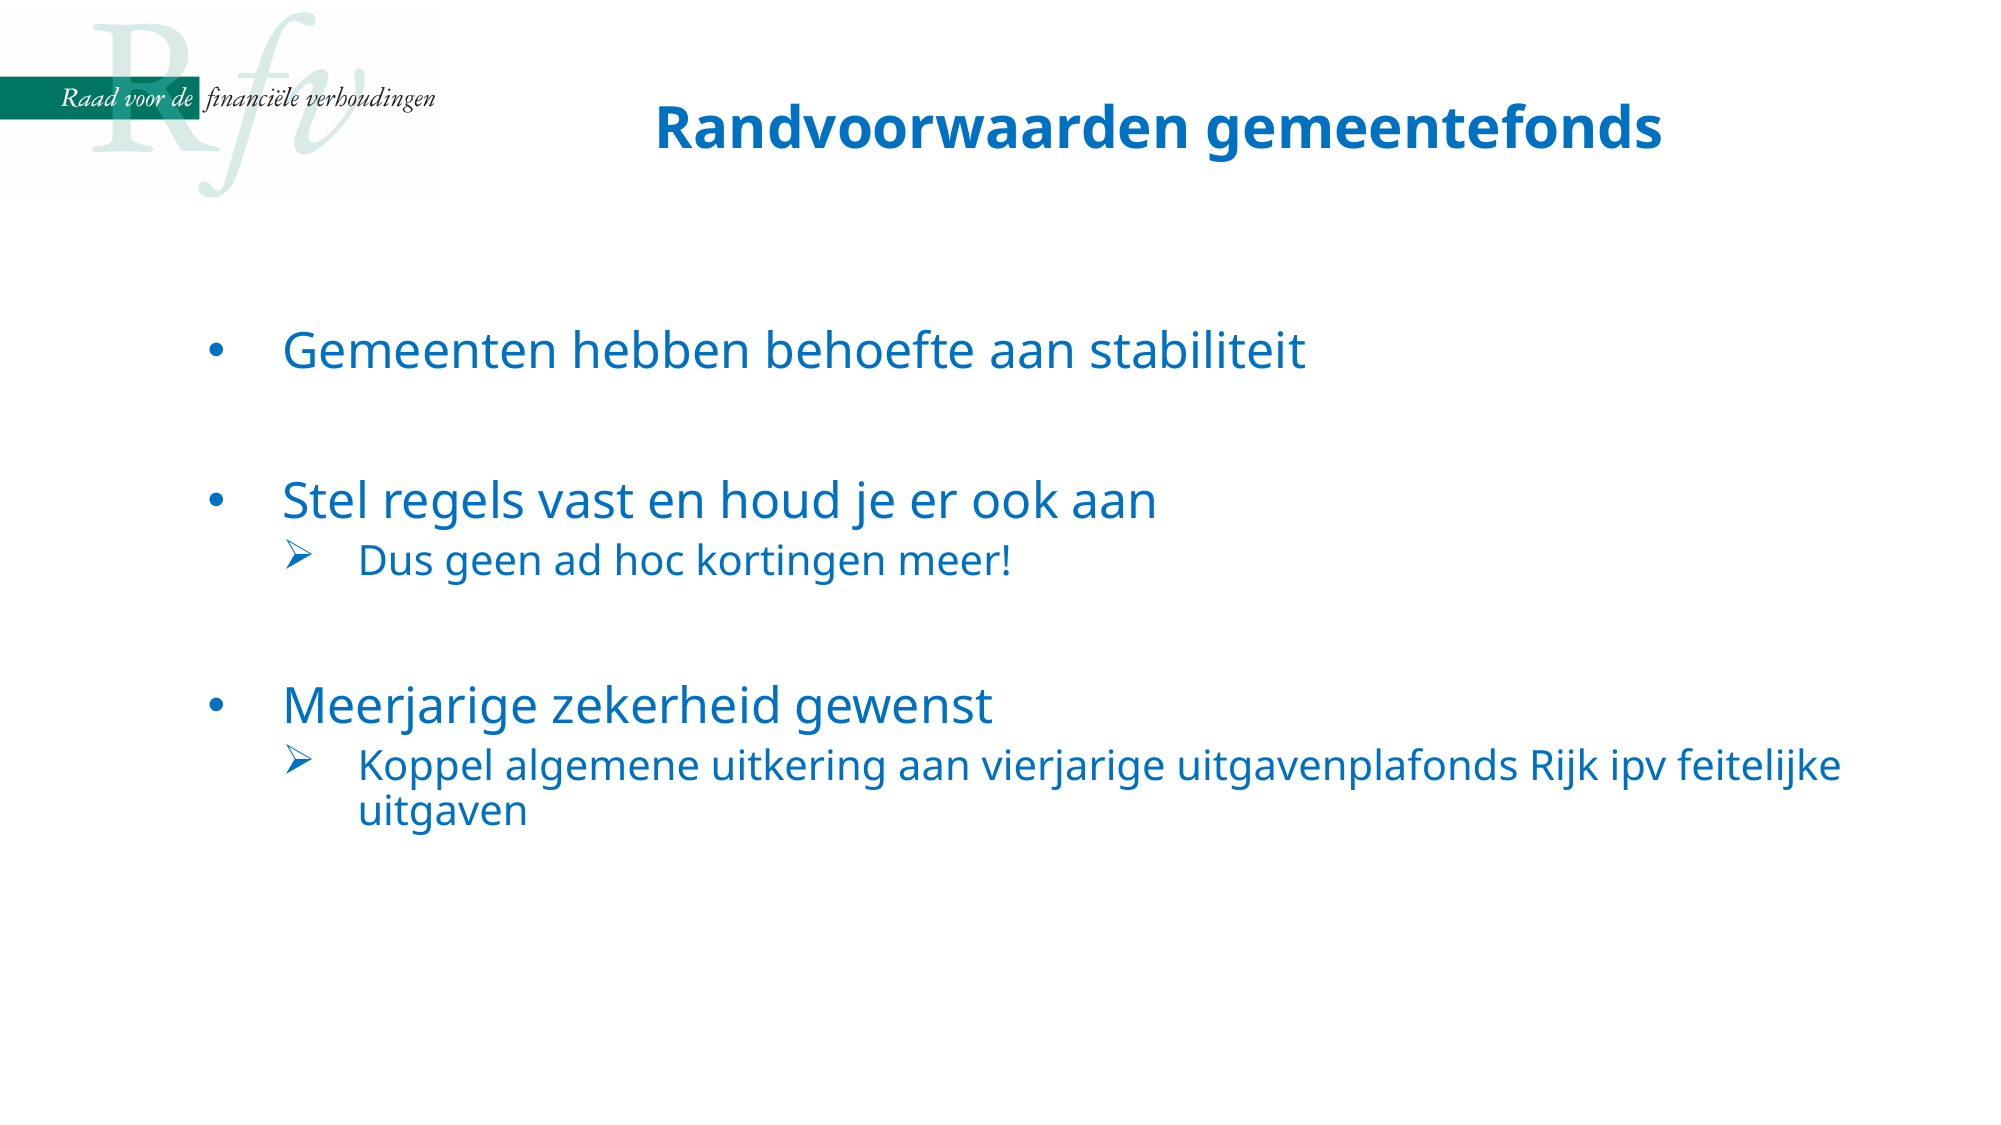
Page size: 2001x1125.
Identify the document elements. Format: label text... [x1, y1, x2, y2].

list Gemeenten hebben behoefte aan stabiliteit Stel regels vast en houd je er ook aan Dus geen ad hoc kortingen meer! Meerjarige zekerheid gewenst Koppel algemene uitkering aan vierjarige uitgavenplafonds Rijk ipv feitelijke uitgaven [192, 246, 1879, 1038]
picture [0, 12, 439, 200]
title Randvoorwaarden gemeentefonds [442, 91, 1877, 243]
